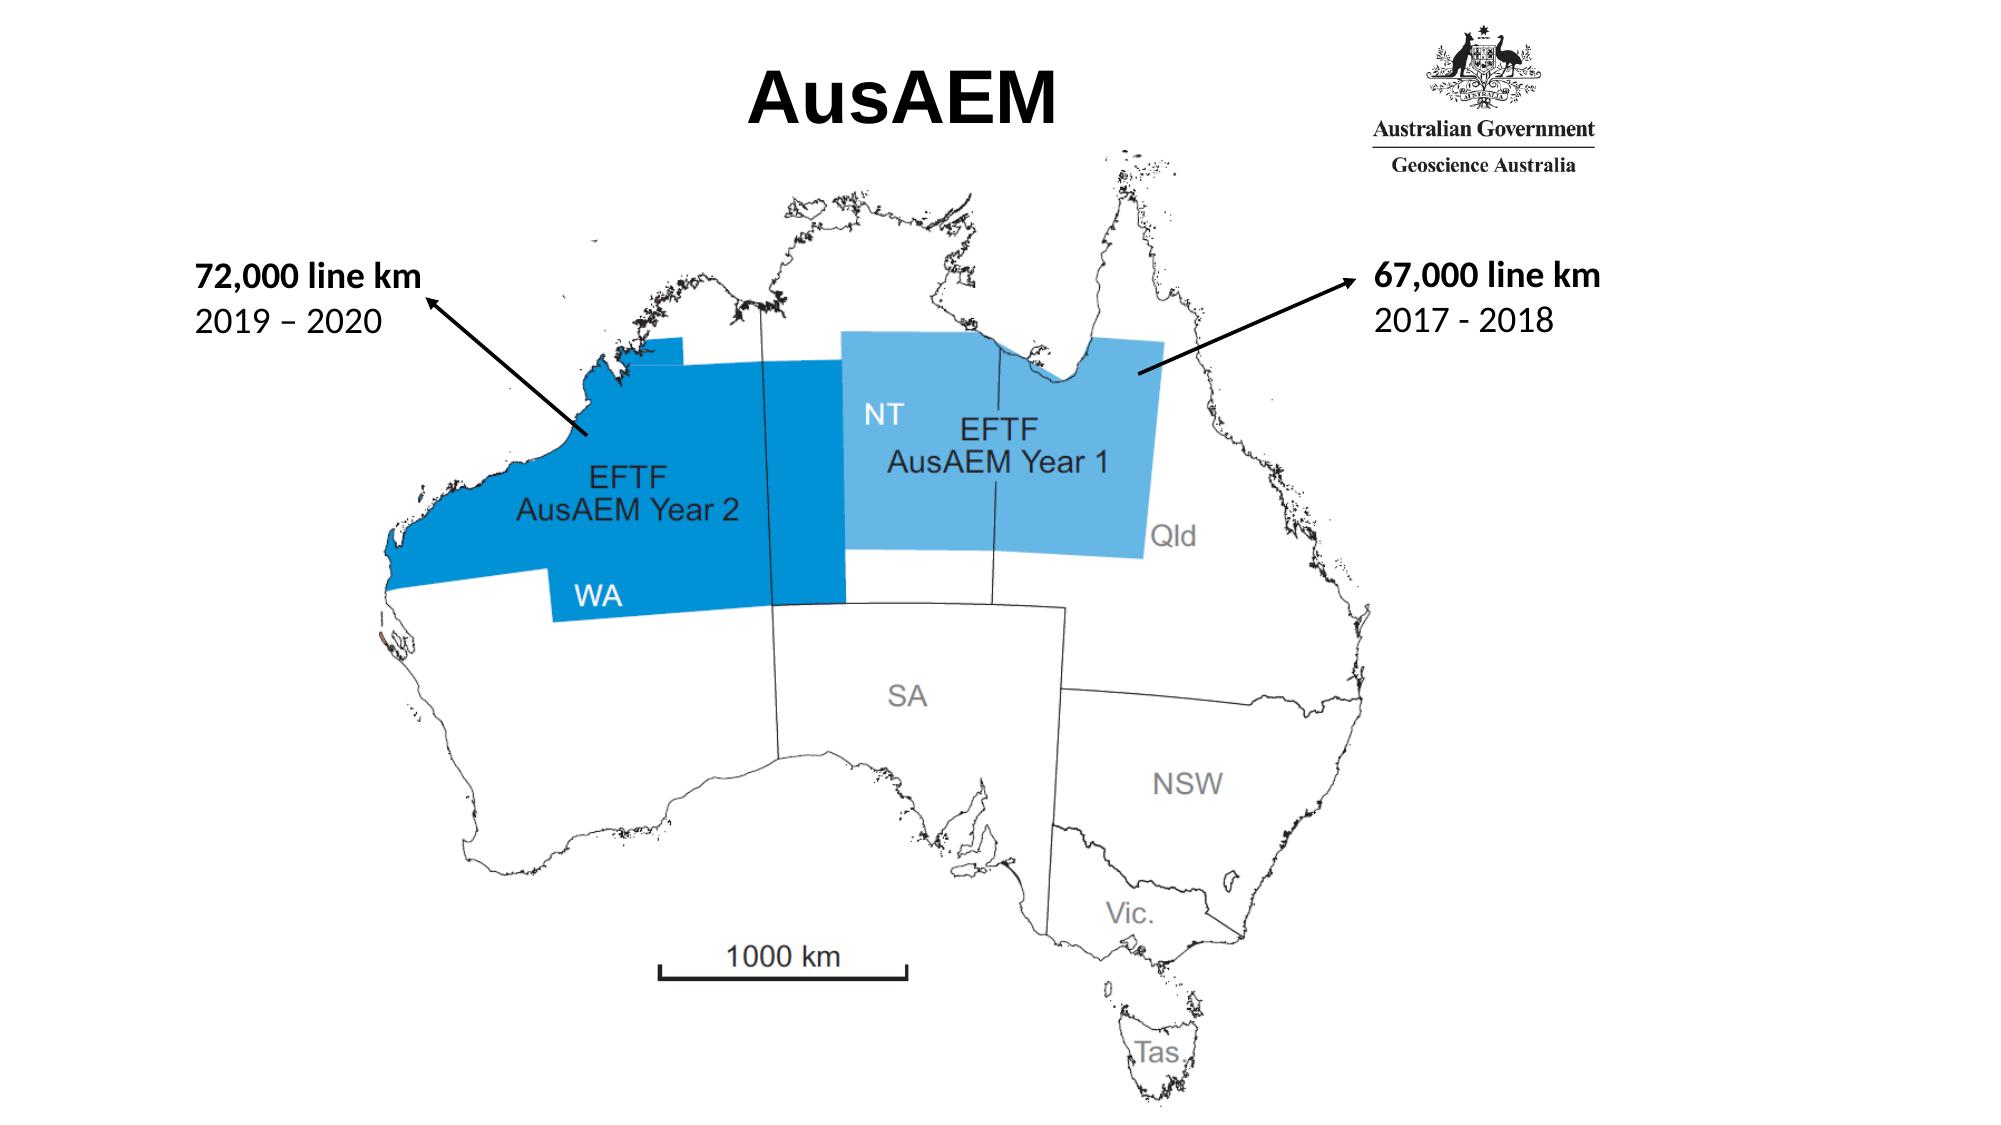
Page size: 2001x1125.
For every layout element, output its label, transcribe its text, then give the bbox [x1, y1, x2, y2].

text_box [425, 297, 588, 436]
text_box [1138, 278, 1357, 375]
title AusAEM [731, 28, 1111, 150]
text_box 72,000 line km 2019 – 2020 [179, 243, 377, 349]
text_box 67,000 line km 2017 - 2018 [1373, 242, 1647, 348]
picture [377, 18, 1600, 1109]
